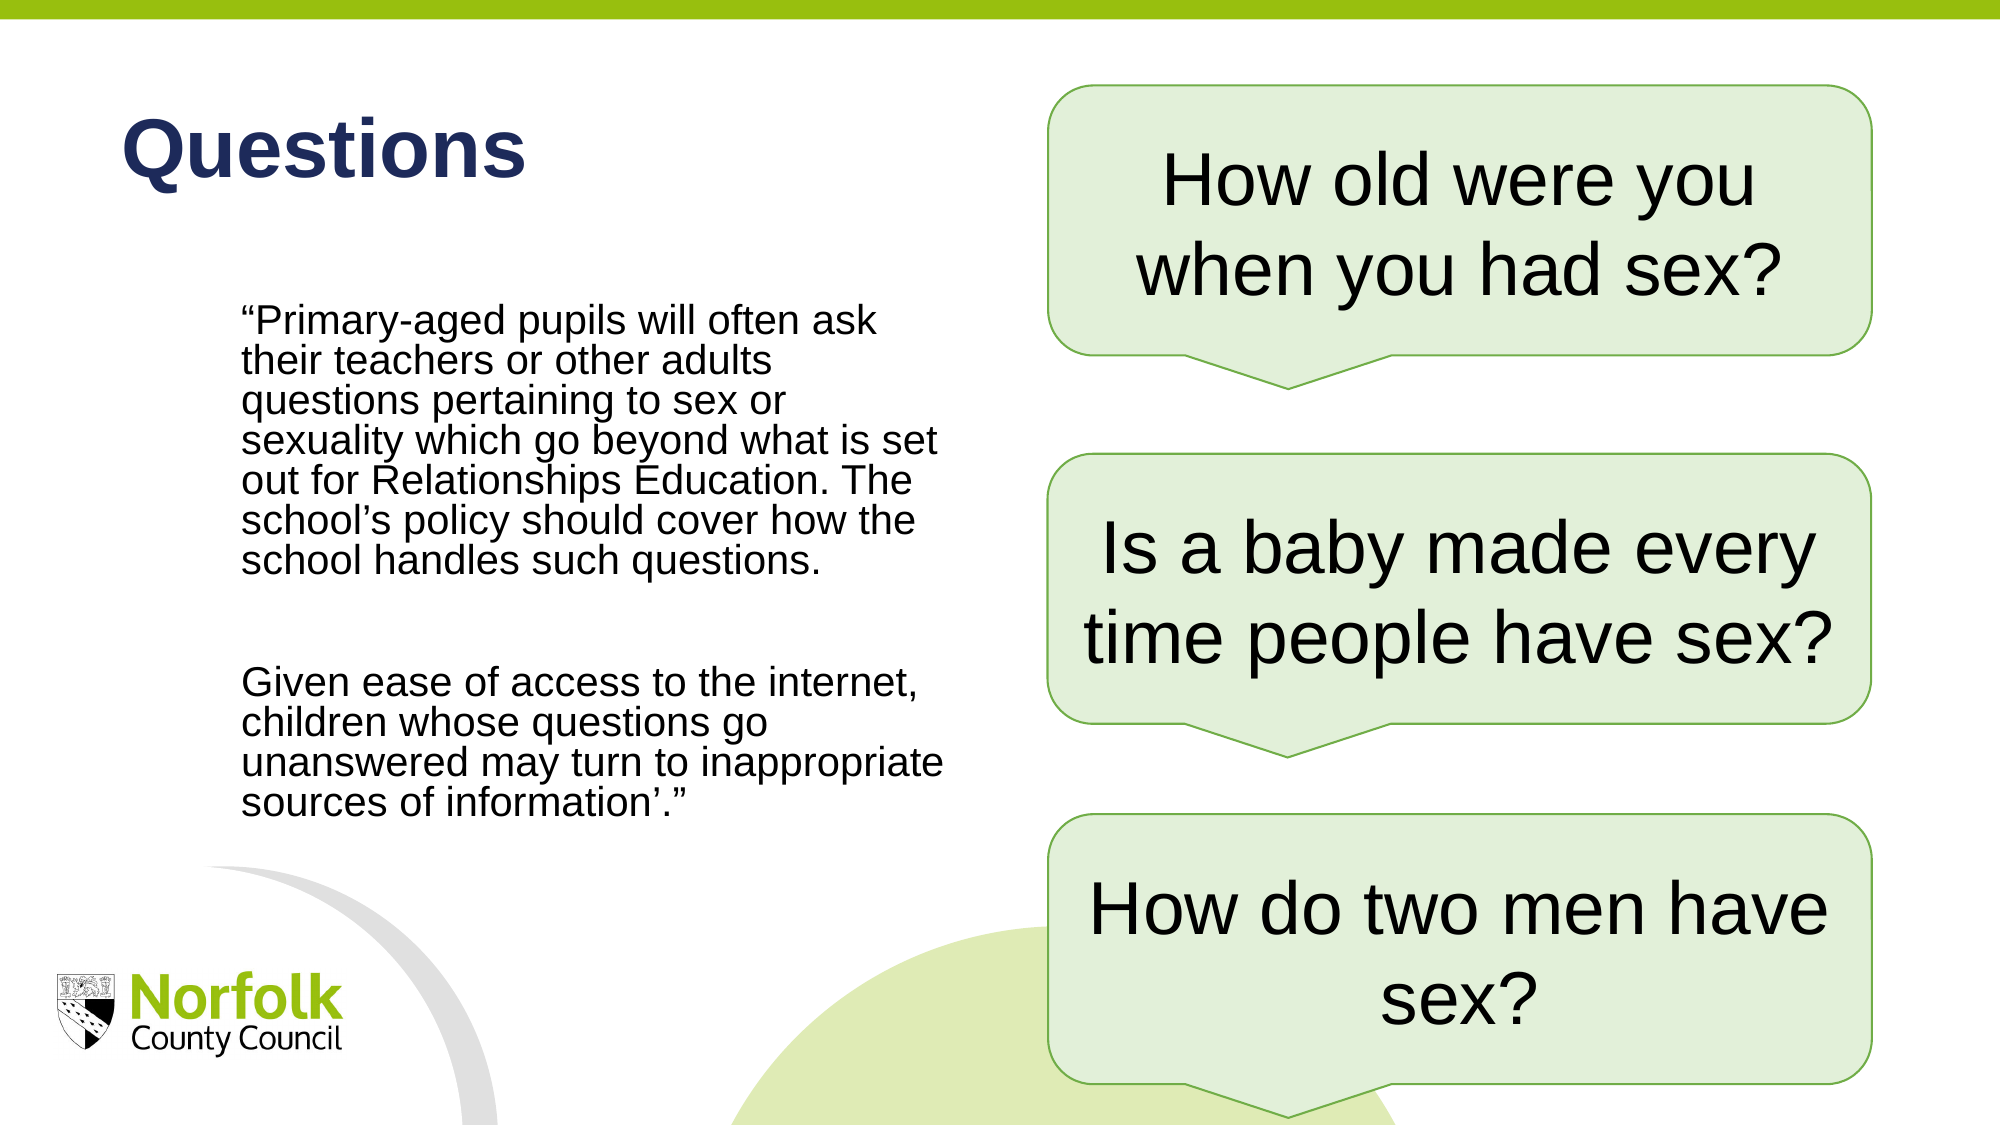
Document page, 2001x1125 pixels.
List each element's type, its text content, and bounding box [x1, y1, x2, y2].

title Questions [106, 98, 1059, 262]
text_box How do two men have sex? [1047, 813, 1873, 1119]
picture [53, 968, 347, 1060]
list “Primary-aged pupils will often ask their teachers or other adults questions pertaining to sex or sexuality which go beyond what is set out for Relationships Education. The school’s policy should cover how the school handles such questions. Given ease of access to the internet, children whose questions go unanswered may turn to inappropriate sources of information’.” [226, 295, 971, 883]
text_box How old were you when you had sex? [1047, 84, 1873, 391]
text_box Is a baby made every time people have sex? [1046, 452, 1873, 759]
